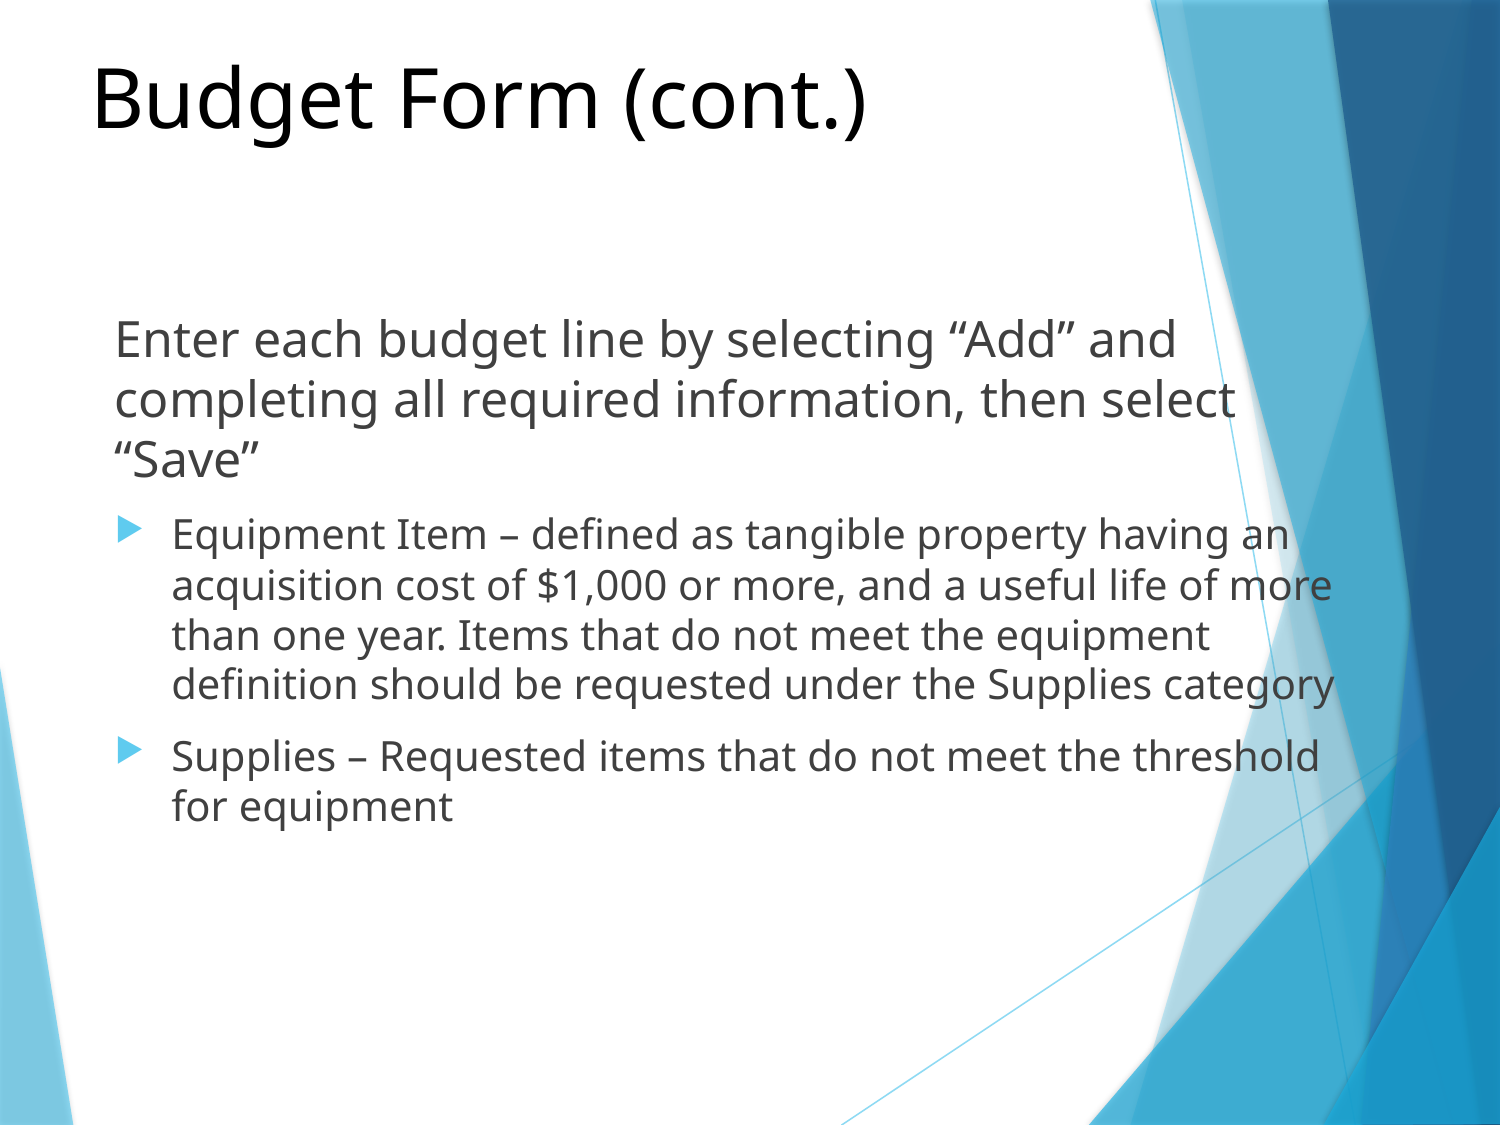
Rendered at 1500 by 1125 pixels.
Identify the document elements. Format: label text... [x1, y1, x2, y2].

title Budget Form (cont.) [75, 37, 1418, 210]
list Enter each budget line by selecting “Add” and completing all required information, then select “Save” Equipment Item – defined as tangible property having an acquisition cost of $1,000 or more, and a useful life of more than one year. Items that do not meet the equipment definition should be requested under the Supplies category Supplies – Requested items that do not meet the threshold for equipment [99, 299, 1400, 995]
